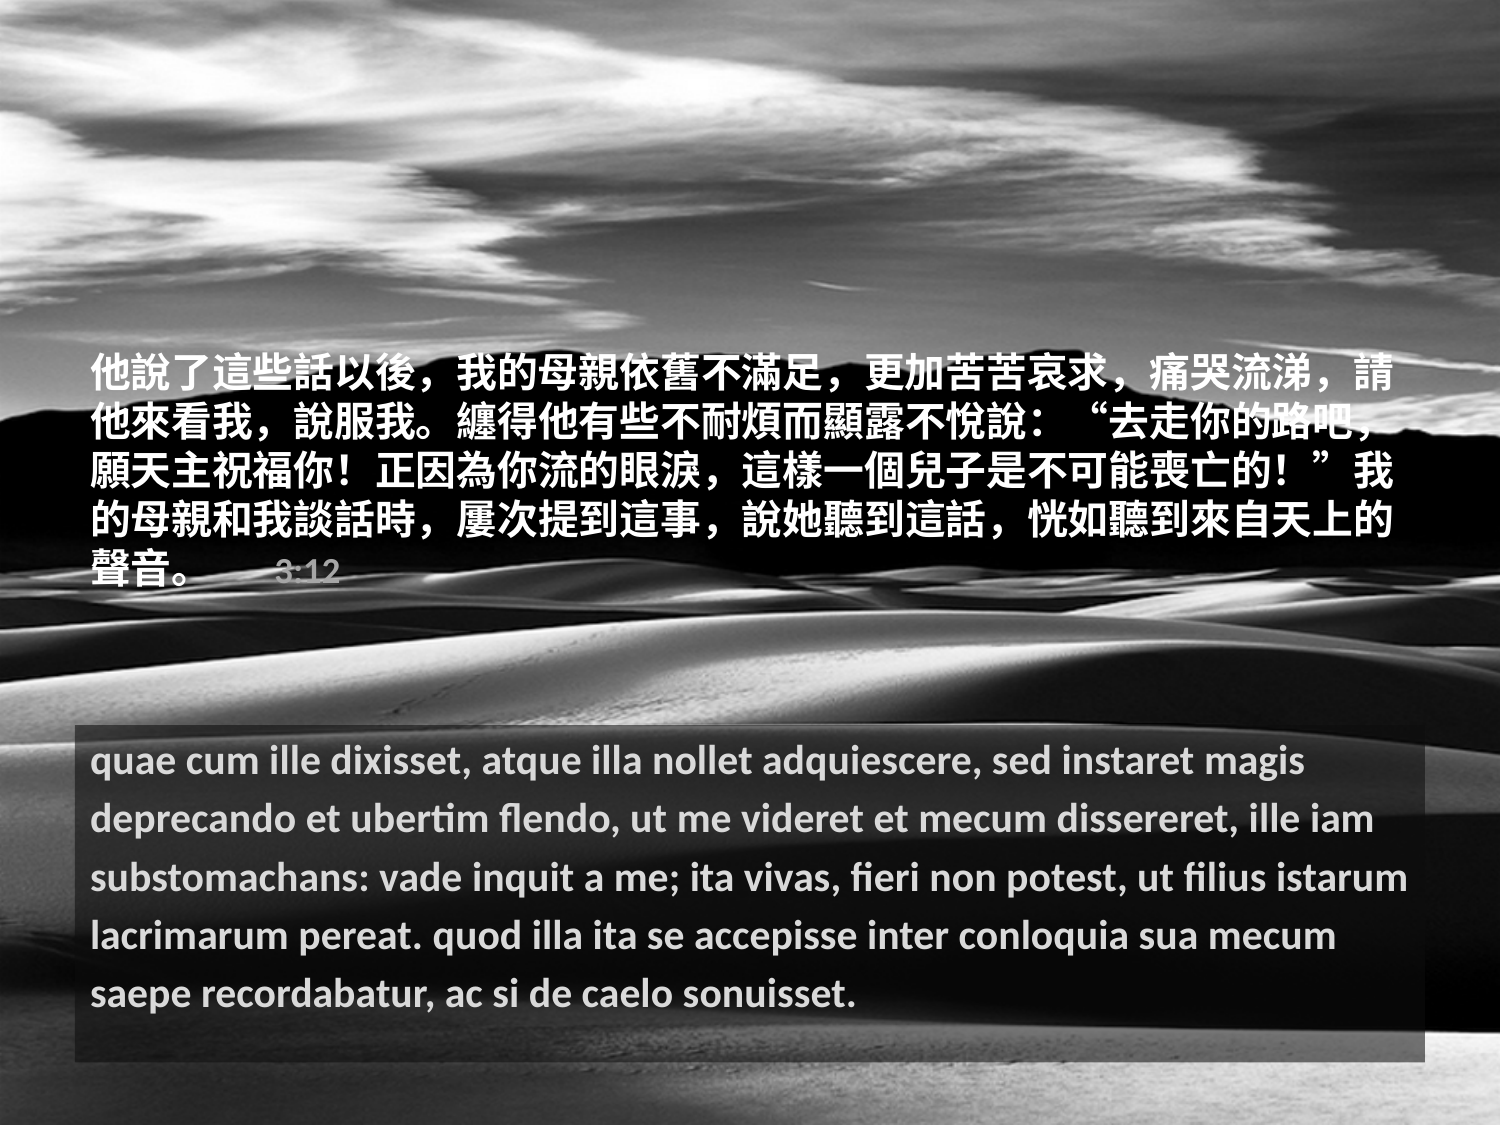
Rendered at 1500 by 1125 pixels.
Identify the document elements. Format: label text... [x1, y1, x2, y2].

title 他說了這些話以後，我的母親依舊不滿足，更加苦苦哀求，痛哭流涕，請他來看我，說服我。纏得他有些不耐煩而顯露不悅說：“去走你的路吧，願天主祝福你！正因為你流的眼淚，這樣一個兒子是不可能喪亡的！”我的母親和我談話時，屢次提到這事，說她聽到這話，恍如聽到來自天上的聲音。 3:12 [75, 337, 1425, 650]
list quae cum ille dixisset, atque illa nollet adquiescere, sed instaret magis deprecando et ubertim flendo, ut me videret et mecum dissereret, ille iam substomachans: vade inquit a me; ita vivas, fieri non potest, ut filius istarum lacrimarum pereat. quod illa ita se accepisse inter conloquia sua mecum saepe recordabatur, ac si de caelo sonuisset. [75, 725, 1425, 1063]
picture [0, 0, 1500, 1125]
